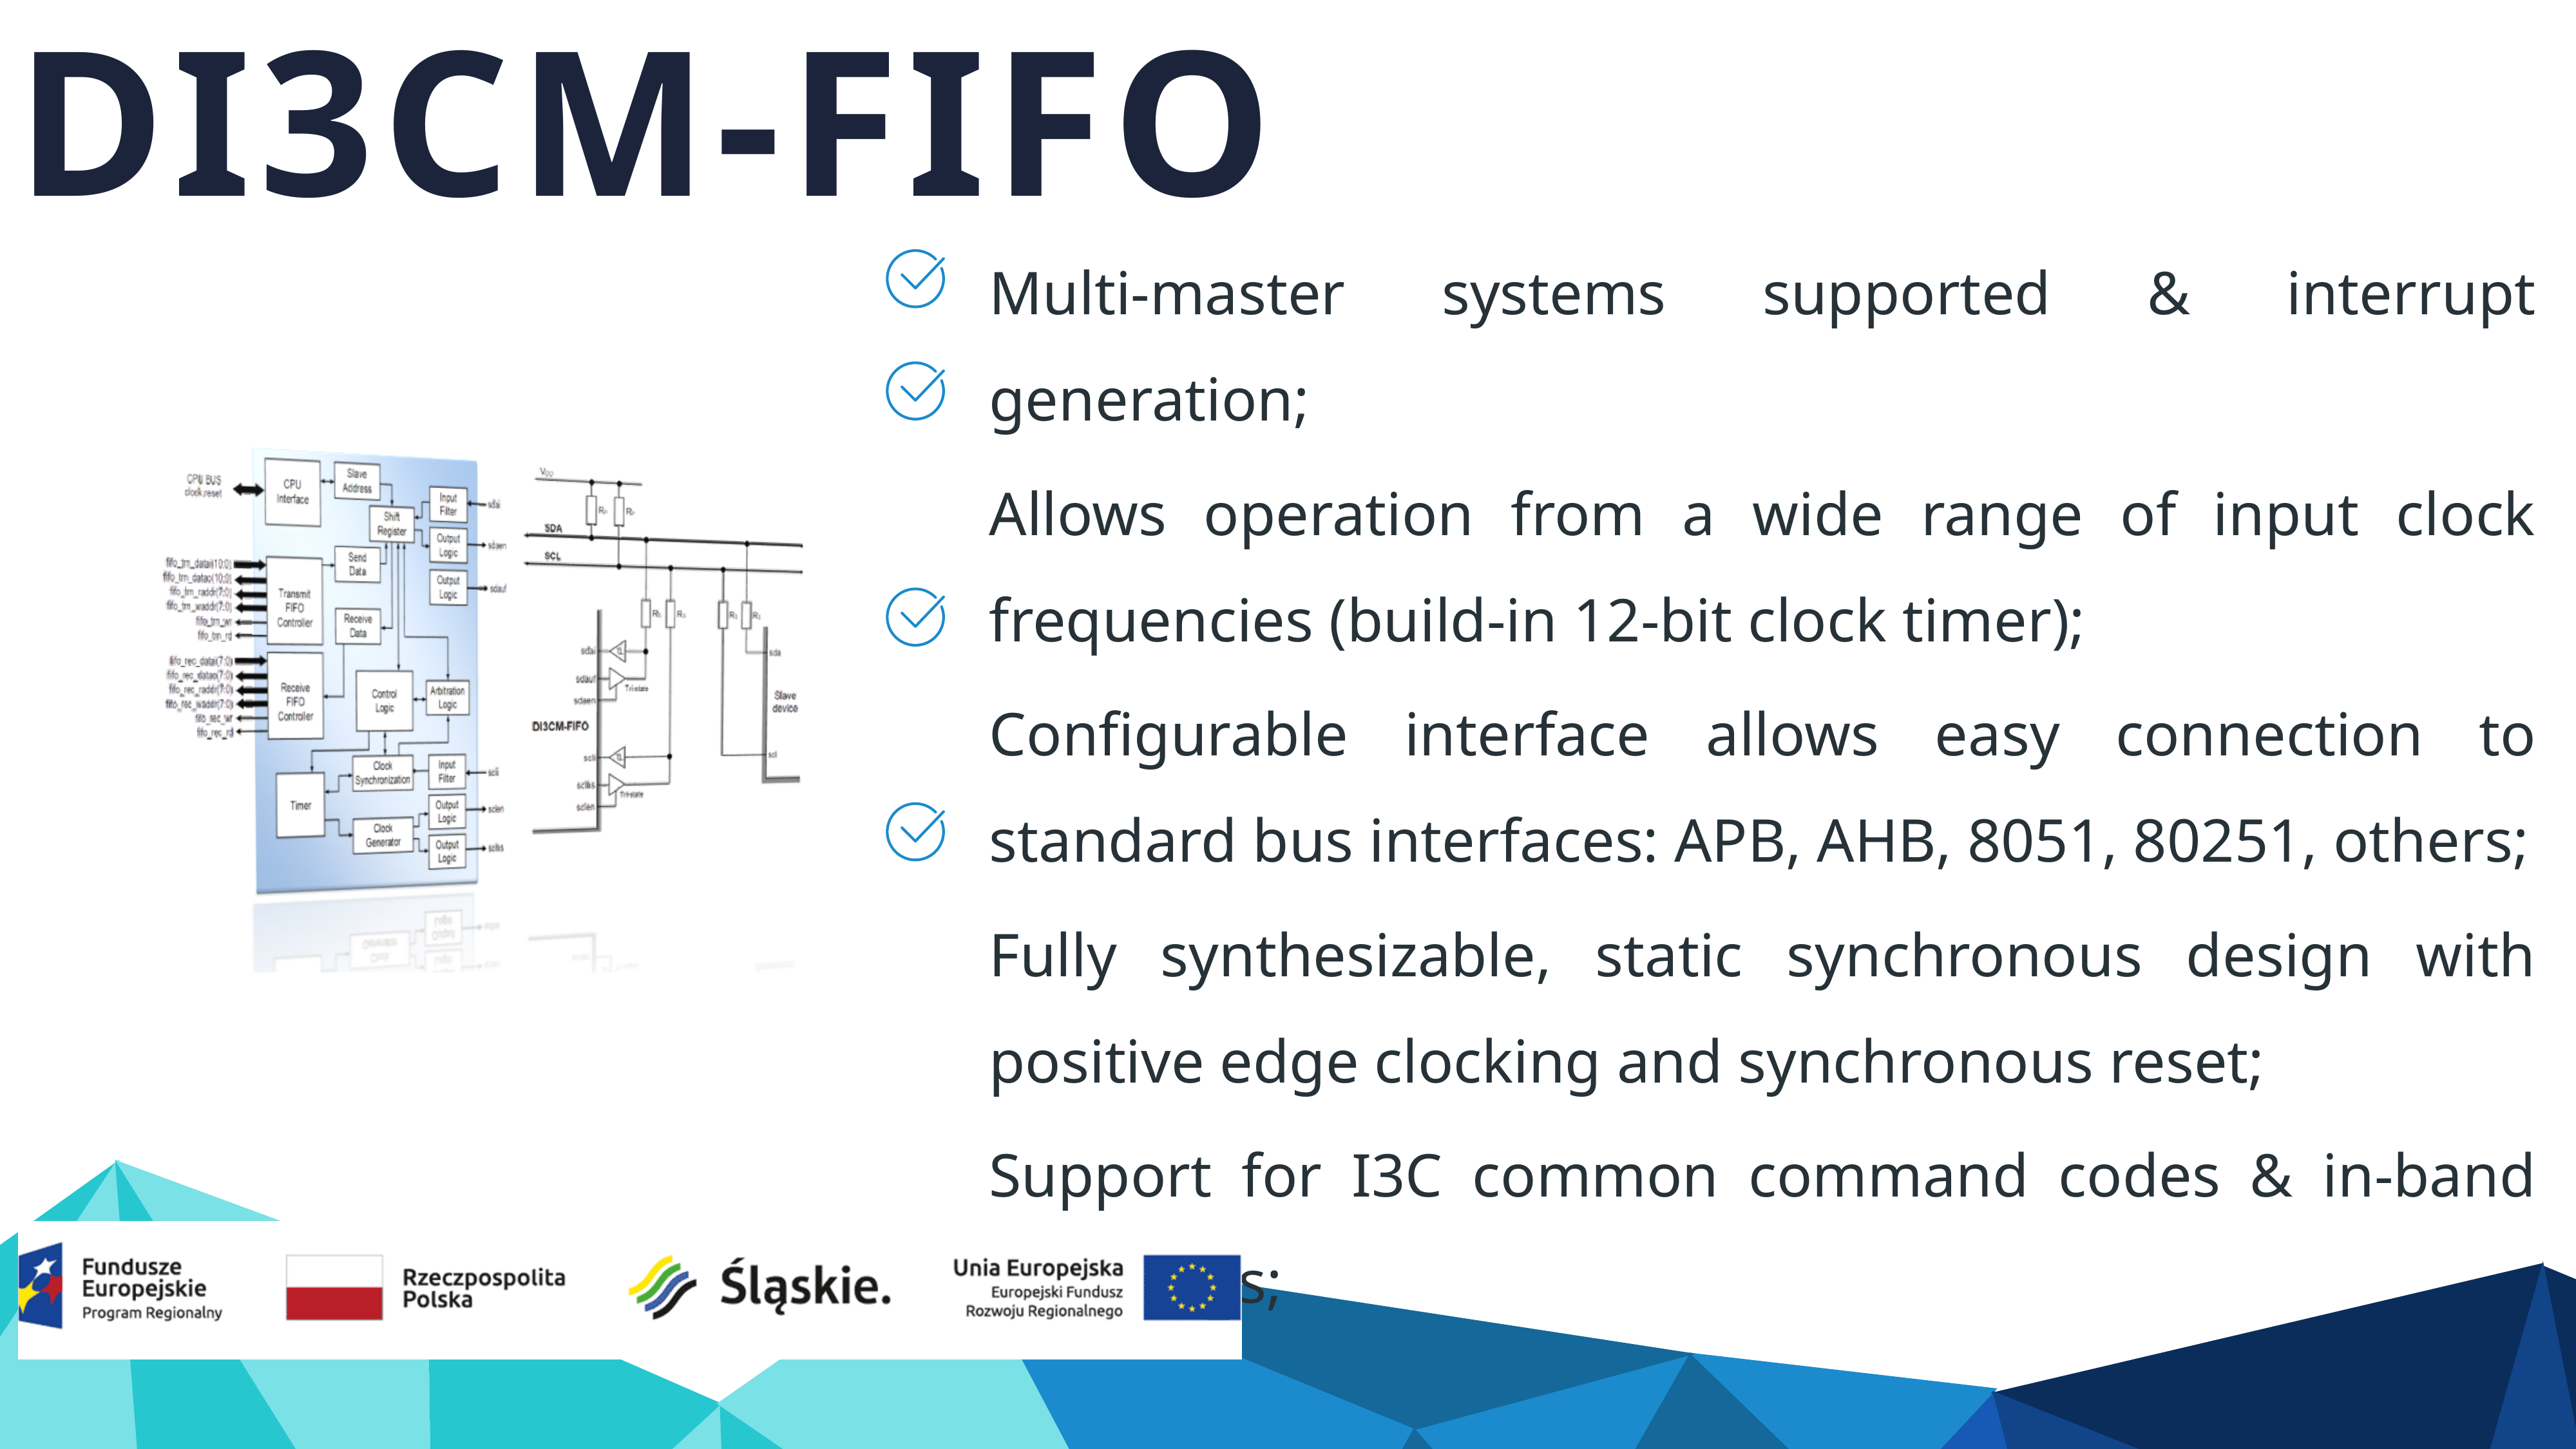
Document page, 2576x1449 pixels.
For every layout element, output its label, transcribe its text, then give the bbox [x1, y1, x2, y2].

text_box DI3CM-FIFO [6, 43, 1284, 242]
text_box [886, 361, 945, 421]
text_box [886, 587, 945, 647]
text_box Multi-master systems supported & interrupt generation; Allows operation from a wide range of input clock frequencies (build-in 12-bit clock timer); Configurable interface allows easy connection to standard bus interfaces: APB, AHB, 8051, 80251, others; Fully synthesizable, static synchronous design with positive edge clocking and synchronous reset; Support for I3C common command codes & in-band interrupts; [979, 215, 2548, 1320]
text_box [886, 249, 945, 308]
text_box [886, 802, 945, 862]
picture [18, 1221, 1242, 1359]
picture [155, 431, 809, 972]
